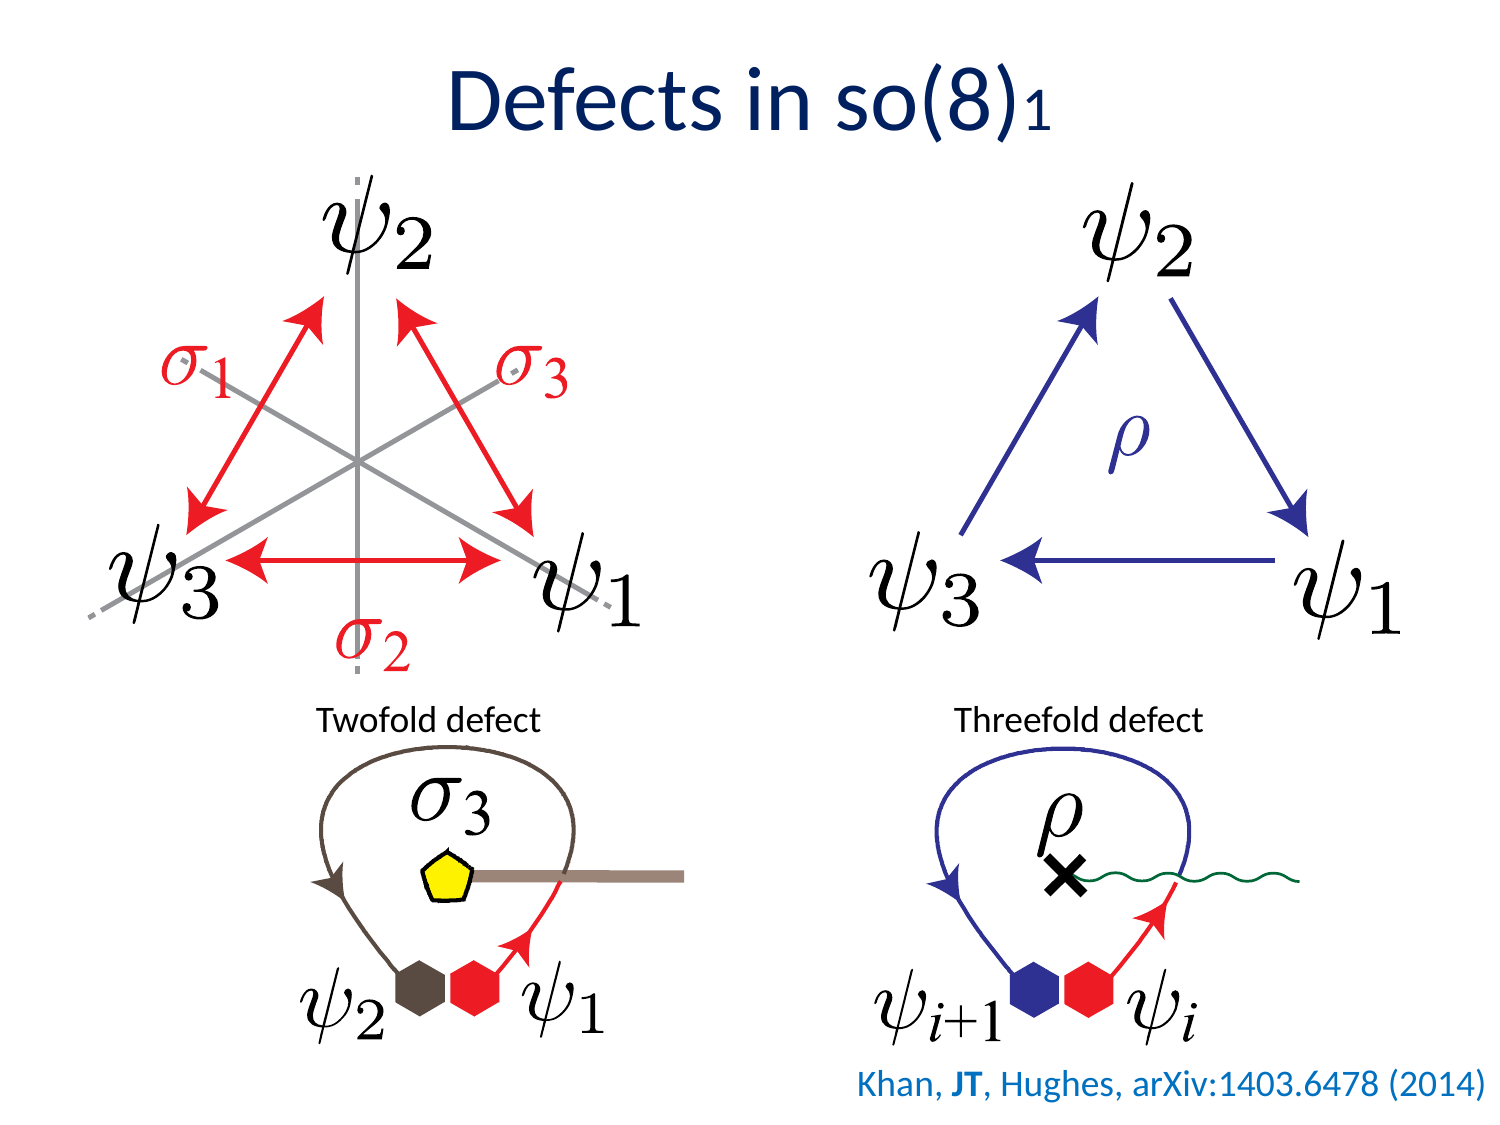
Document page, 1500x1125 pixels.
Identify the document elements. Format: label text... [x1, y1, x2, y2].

picture [87, 174, 1401, 675]
text_box Khan, JT, Hughes, arXiv:1403.6478 (2014) [842, 1051, 1500, 1112]
picture [299, 744, 1301, 1047]
text_box Threefold defect [939, 687, 1220, 743]
title Defects in so(8)1 [75, 0, 1425, 188]
text_box Twofold defect [301, 687, 557, 743]
